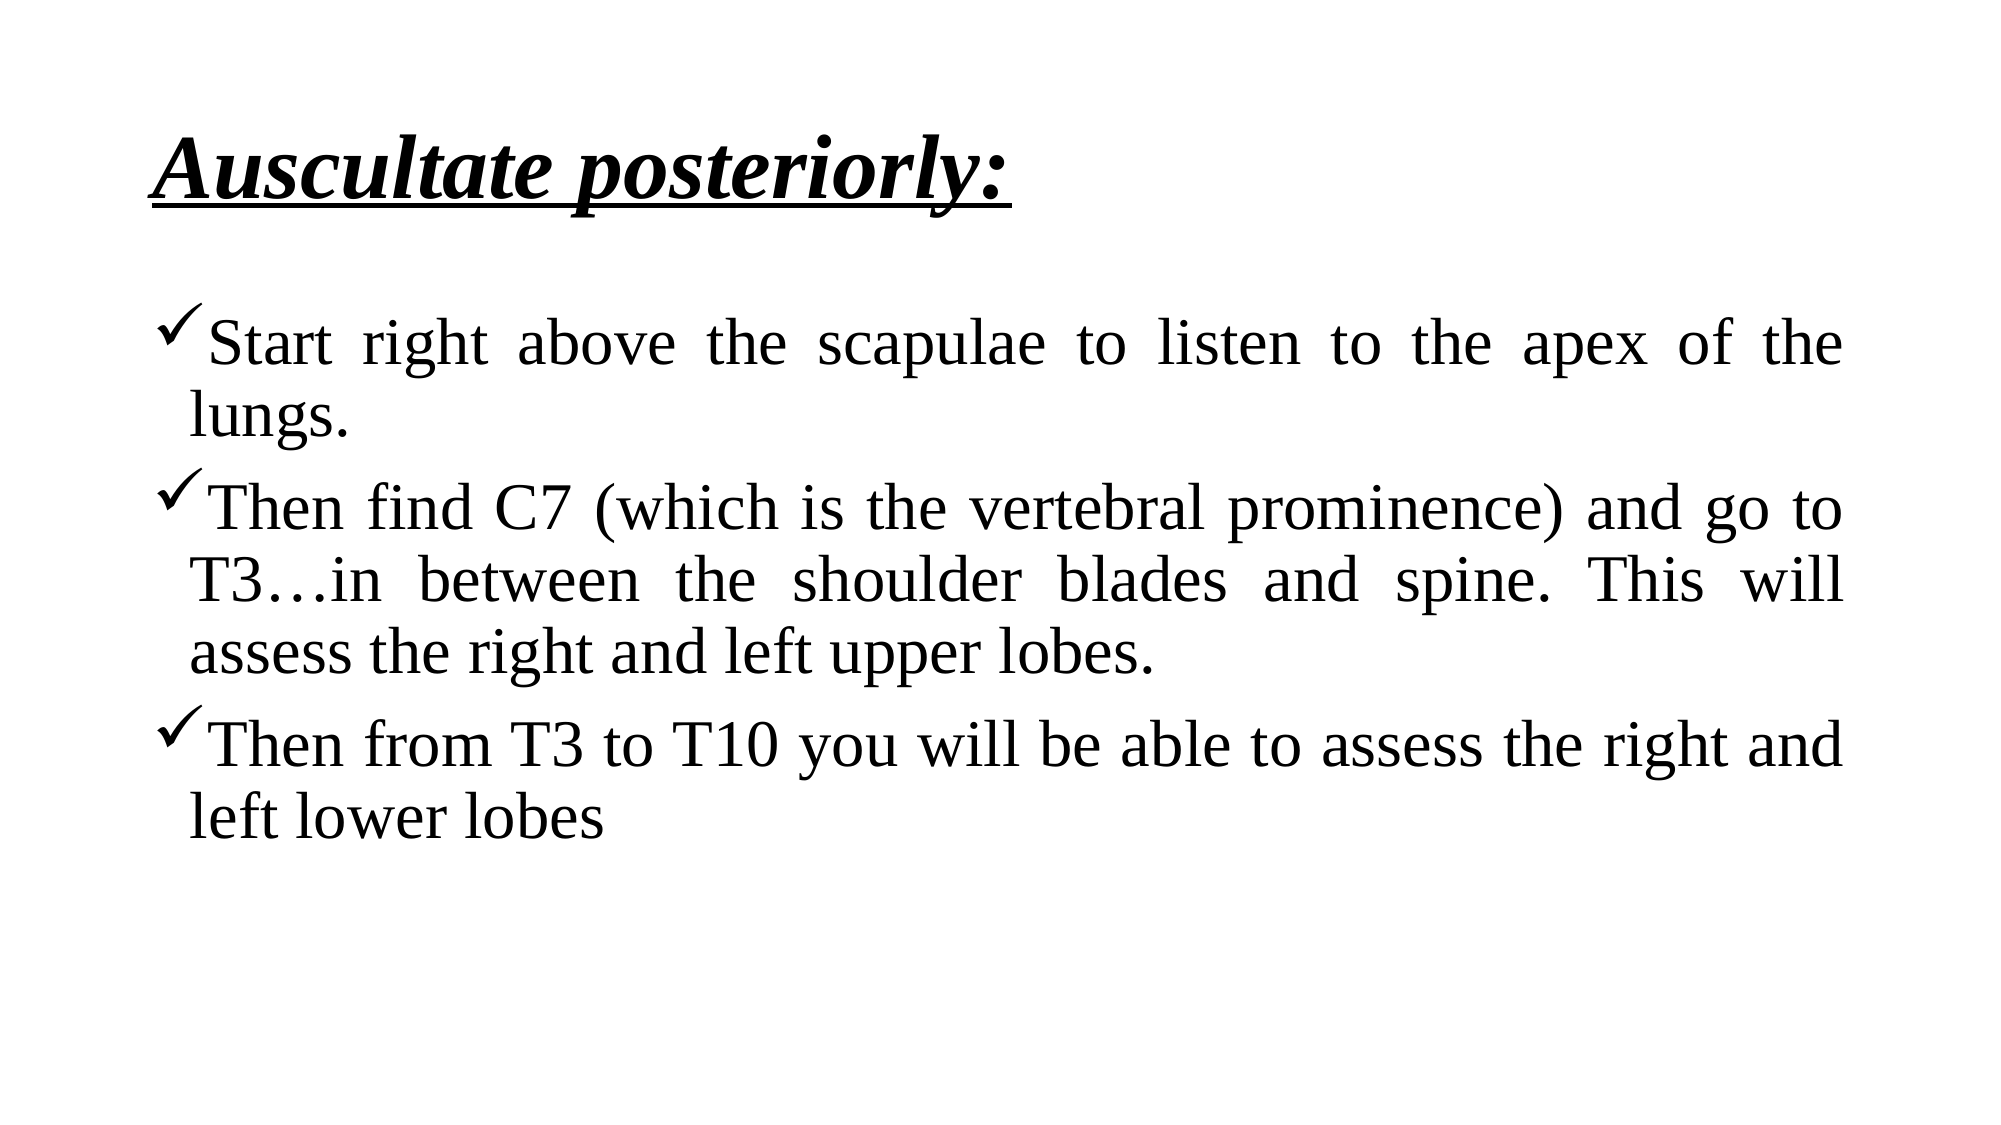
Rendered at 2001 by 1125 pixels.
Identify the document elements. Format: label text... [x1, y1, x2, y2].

title Auscultate posteriorly: [137, 59, 1863, 278]
list Start right above the scapulae to listen to the apex of the lungs. Then find C7 (which is the vertebral prominence) and go to T3…in between the shoulder blades and spine. This will assess the right and left upper lobes. Then from T3 to T10 you will be able to assess the right and left lower lobes [137, 299, 1863, 1014]
